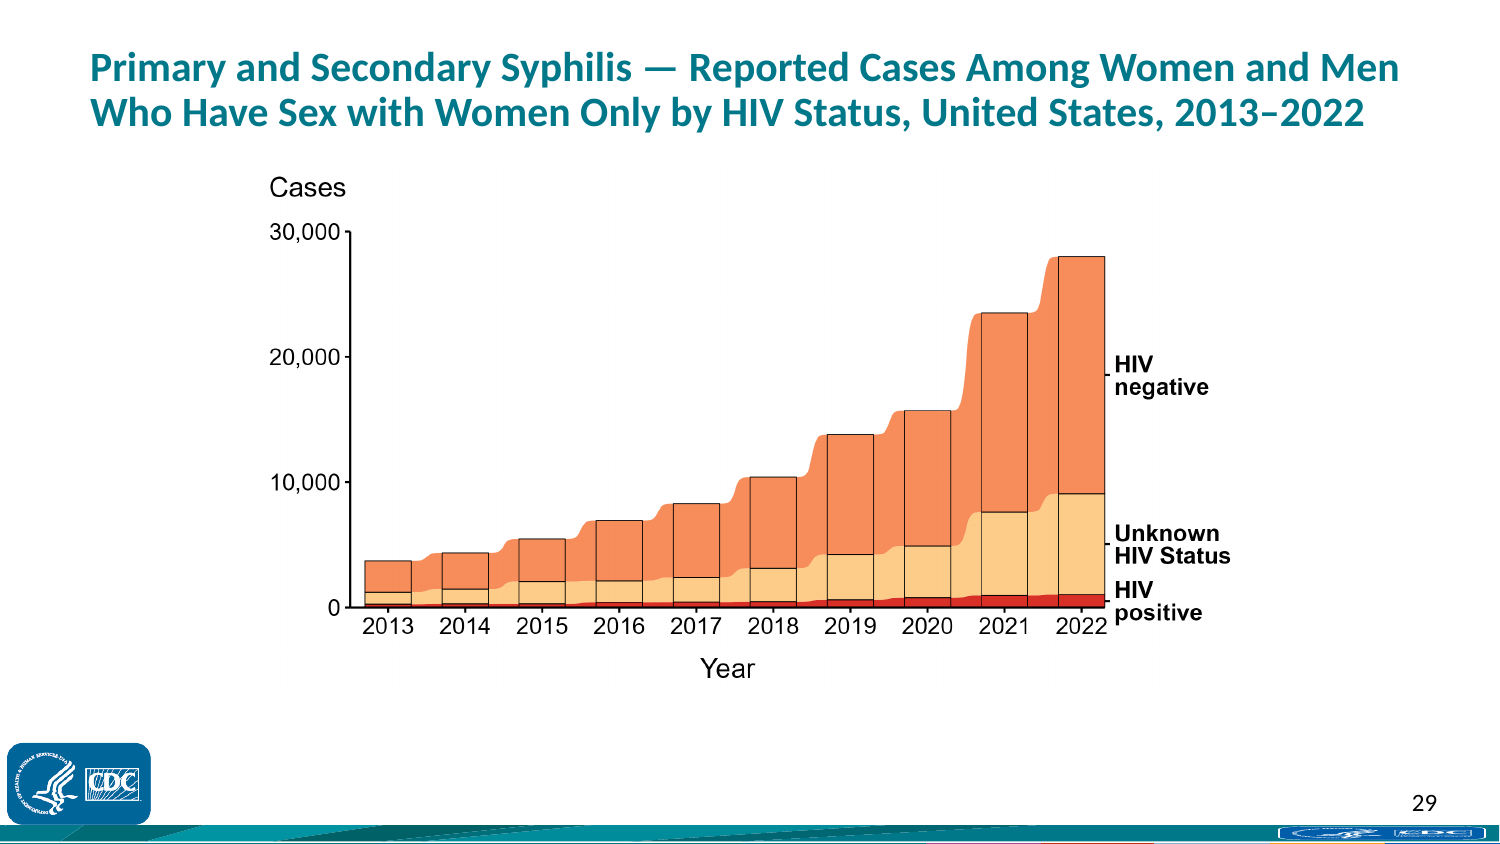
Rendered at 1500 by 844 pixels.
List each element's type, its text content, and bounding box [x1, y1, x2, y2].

picture [5, 741, 152, 826]
title Primary and Secondary Syphilis — Reported Cases Among Women and Men Who Have Sex with Women Only by HIV Status, United States, 2013–2022 [75, 19, 1425, 144]
picture [258, 166, 1242, 694]
